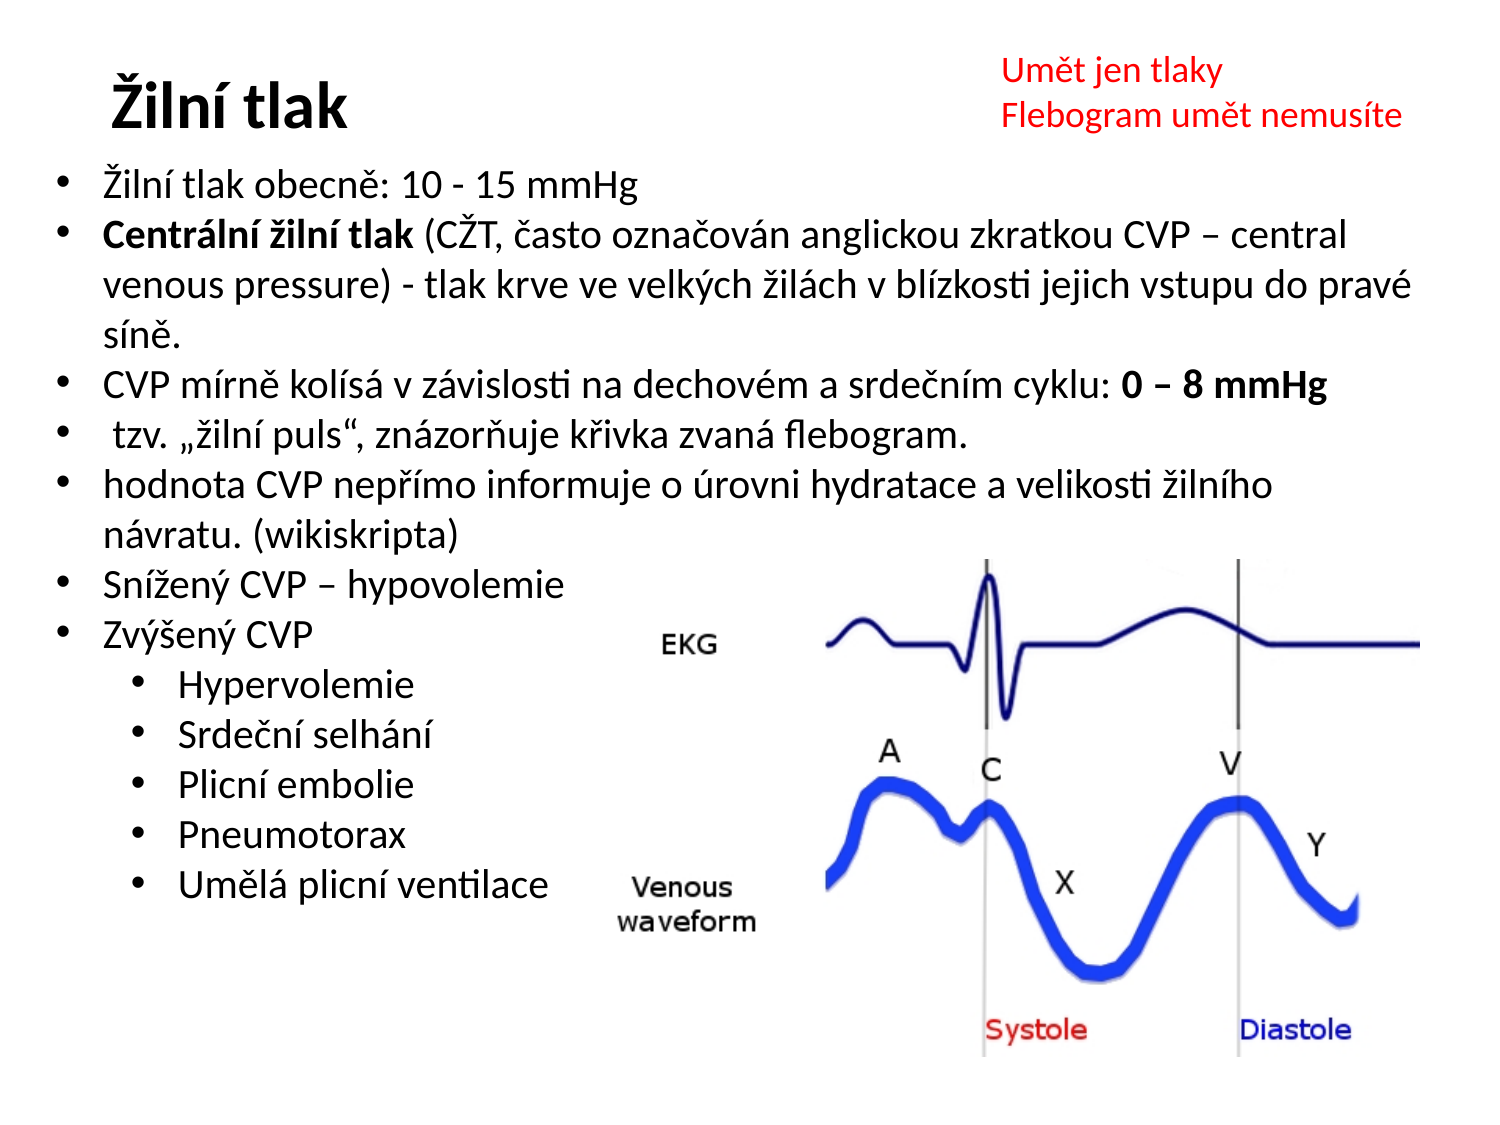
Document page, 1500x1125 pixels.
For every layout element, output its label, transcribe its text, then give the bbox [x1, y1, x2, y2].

picture [596, 559, 1421, 1057]
text_box Žilní tlak obecně: 10 - 15 mmHg Centrální žilní tlak (CŽT, často označován anglickou zkratkou CVP – central venous pressure) - tlak krve ve velkých žilách v blízkosti jejich vstupu do pravé síně. CVP mírně kolísá v závislosti na dechovém a srdečním cyklu: 0 – 8 mmHg tzv. „žilní puls“, znázorňuje křivka zvaná flebogram. hodnota CVP nepřímo informuje o úrovni hydratace a velikosti žilního návratu. (wikiskripta) Snížený CVP – hypovolemie Zvýšený CVP Hypervolemie Srdeční selhání Plicní embolie Pneumotorax Umělá plicní ventilace [41, 148, 1436, 965]
text_box Žilní tlak [96, 54, 1353, 148]
text_box Umět jen tlaky Flebogram umět nemusíte [986, 38, 1436, 143]
